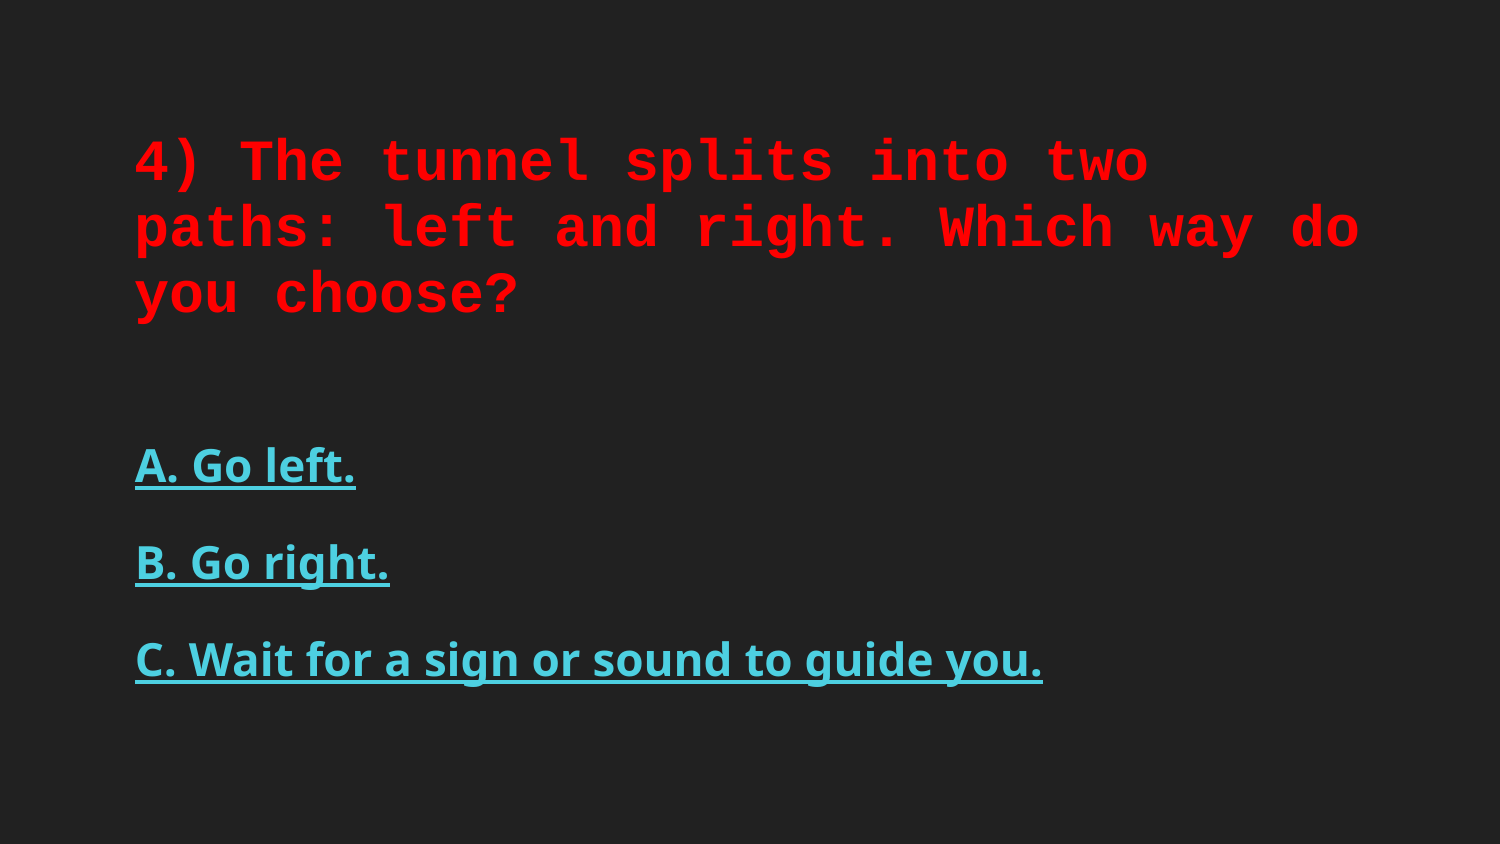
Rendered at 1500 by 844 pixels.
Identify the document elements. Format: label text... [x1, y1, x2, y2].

list A. Go left. B. Go right. C. Wait for a sign or sound to guide you. [119, 409, 1348, 738]
title 4) The tunnel splits into two paths: left and right. Which way do you choose? [119, 116, 1401, 391]
